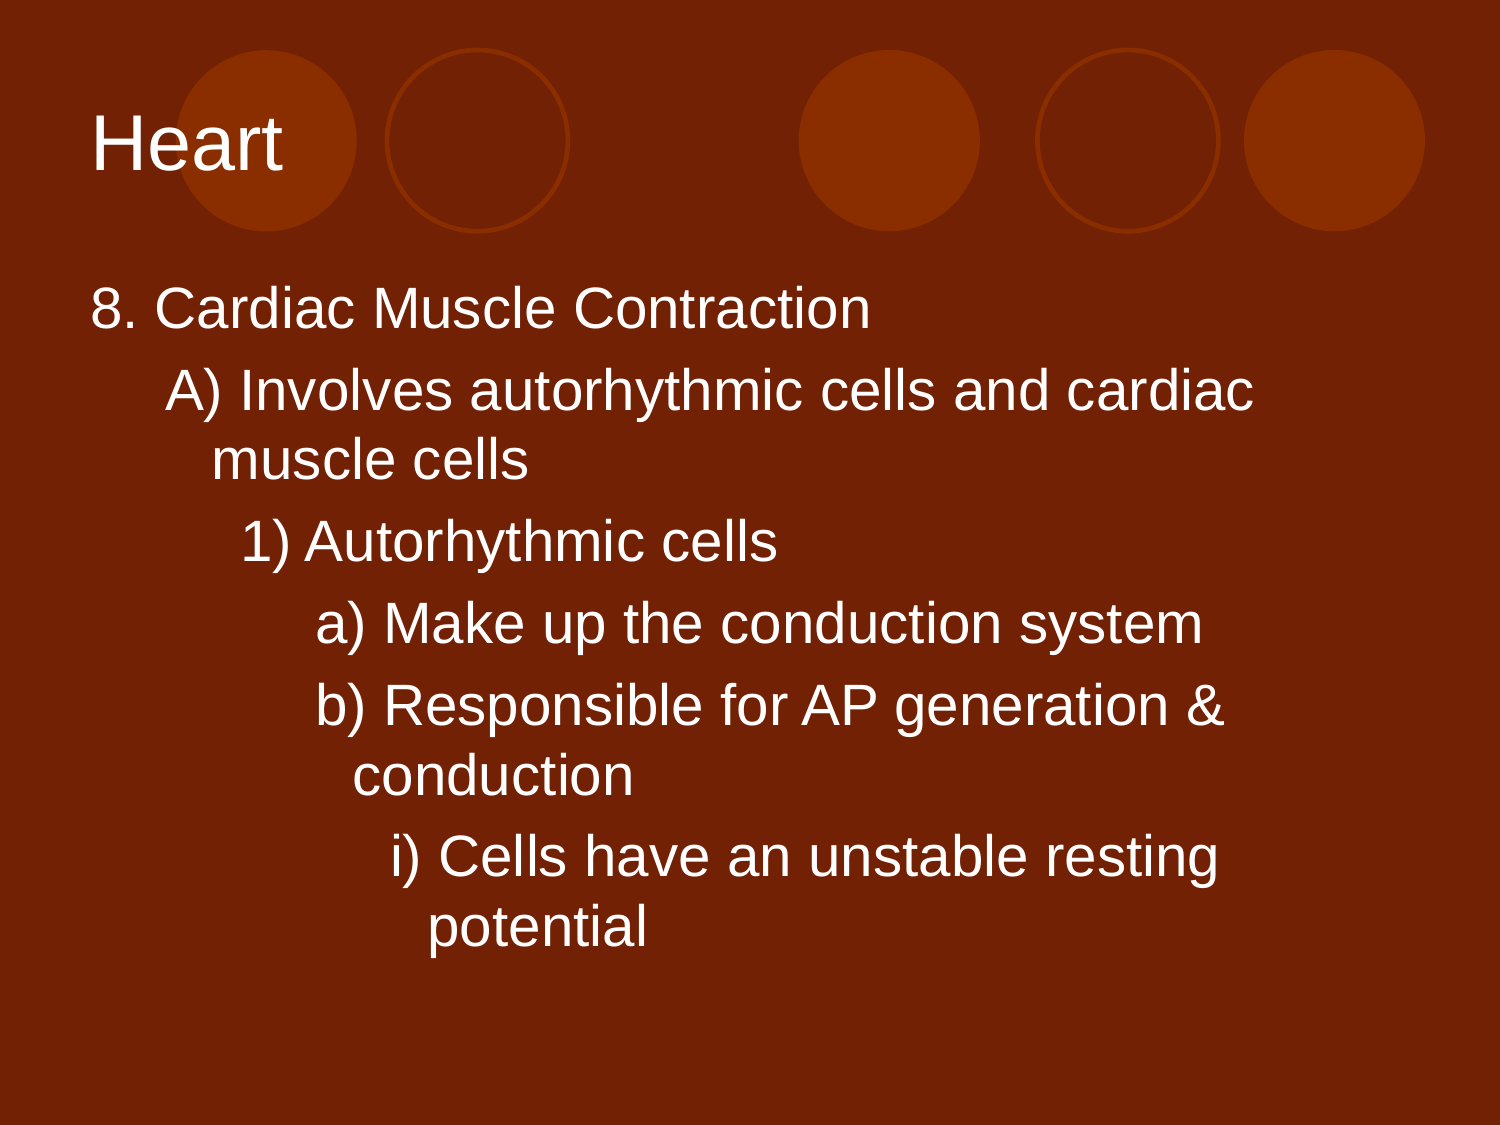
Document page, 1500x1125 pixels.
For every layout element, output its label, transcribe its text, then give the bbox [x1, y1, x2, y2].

title Heart [74, 44, 1426, 233]
list 8. Cardiac Muscle Contraction A) Involves autorhythmic cells and cardiac muscle cells 1) Autorhythmic cells a) Make up the conduction system b) Responsible for AP generation & conduction i) Cells have an unstable resting potential [74, 262, 1426, 1006]
